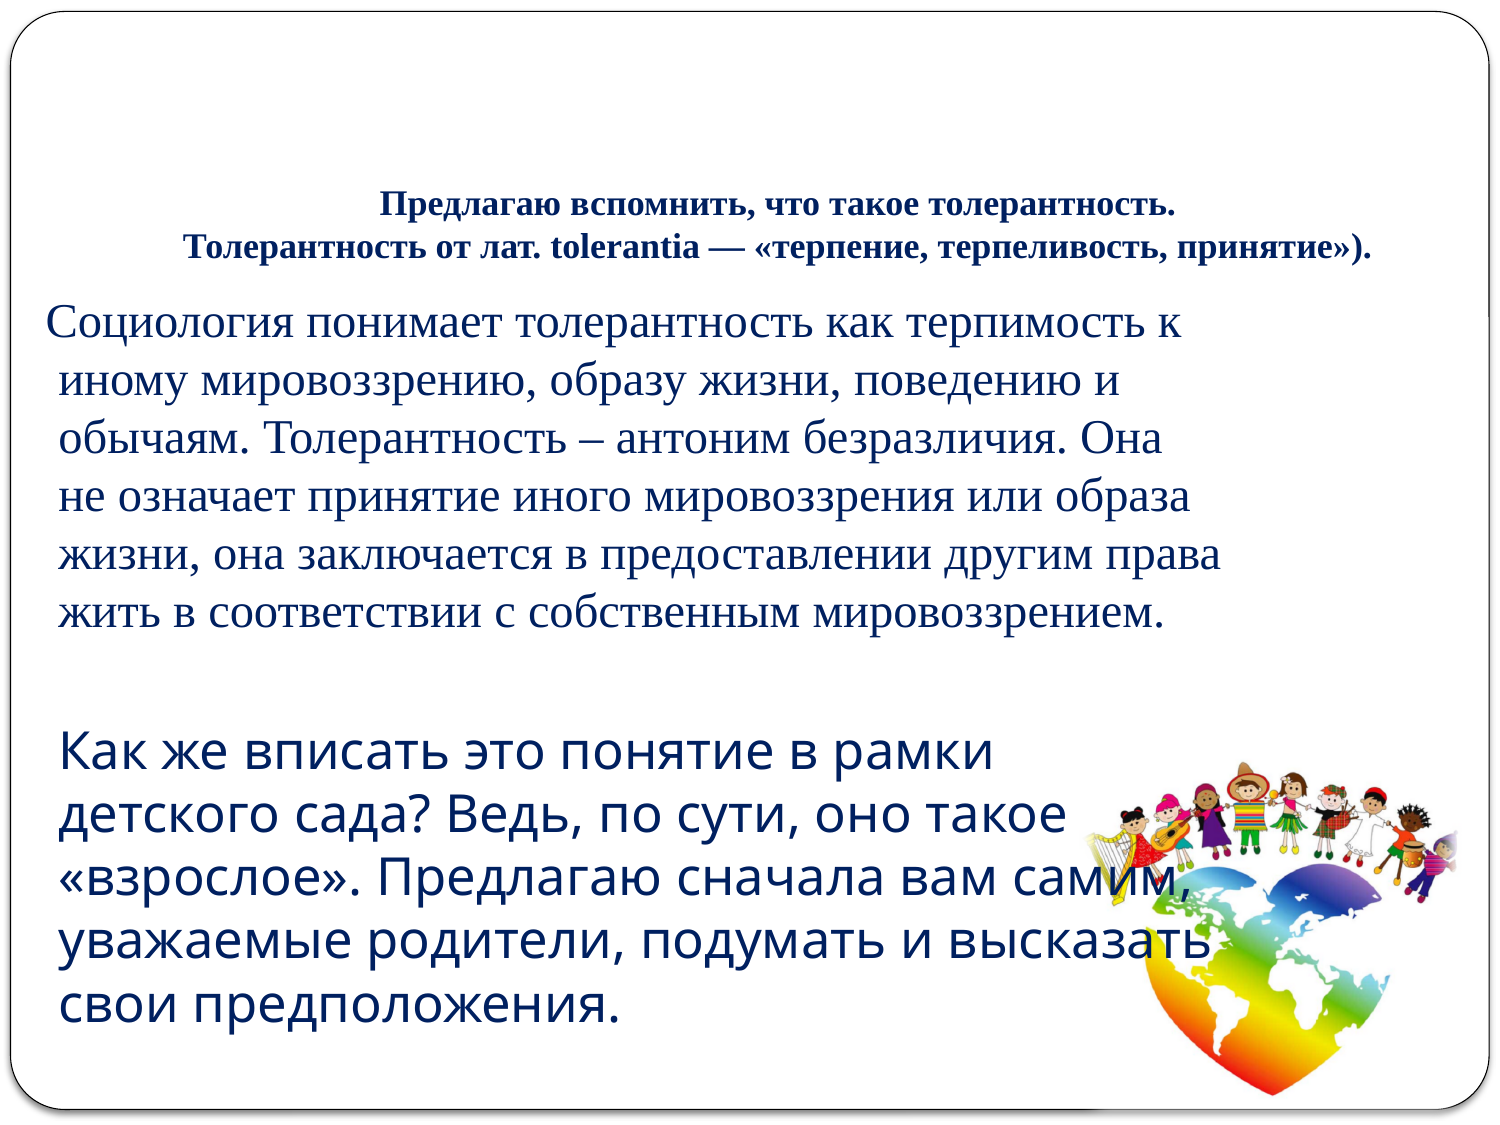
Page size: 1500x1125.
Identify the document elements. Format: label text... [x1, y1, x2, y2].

picture [1077, 737, 1465, 1125]
list Социология понимает толерантность как терпимость к иному мировоззрению, образу жизни, поведению и обычаям. Толерантность – антоним безразличия. Она не означает принятие иного мировоззрения или образа жизни, она заключается в предоставлении другим права жить в соответствии с собственным мировоззрением. Как же вписать это понятие в рамки детского сада? Ведь, по сути, оно такое «взрослое». Предлагаю сначала вам самим, уважаемые родители, подумать и высказать свои предположения. [0, 281, 1238, 1067]
title Предлагаю вспомнить, что такое толерантность. Толерантность от лат. tolerantia — «терпение, терпеливость, принятие»). [140, 93, 1416, 282]
